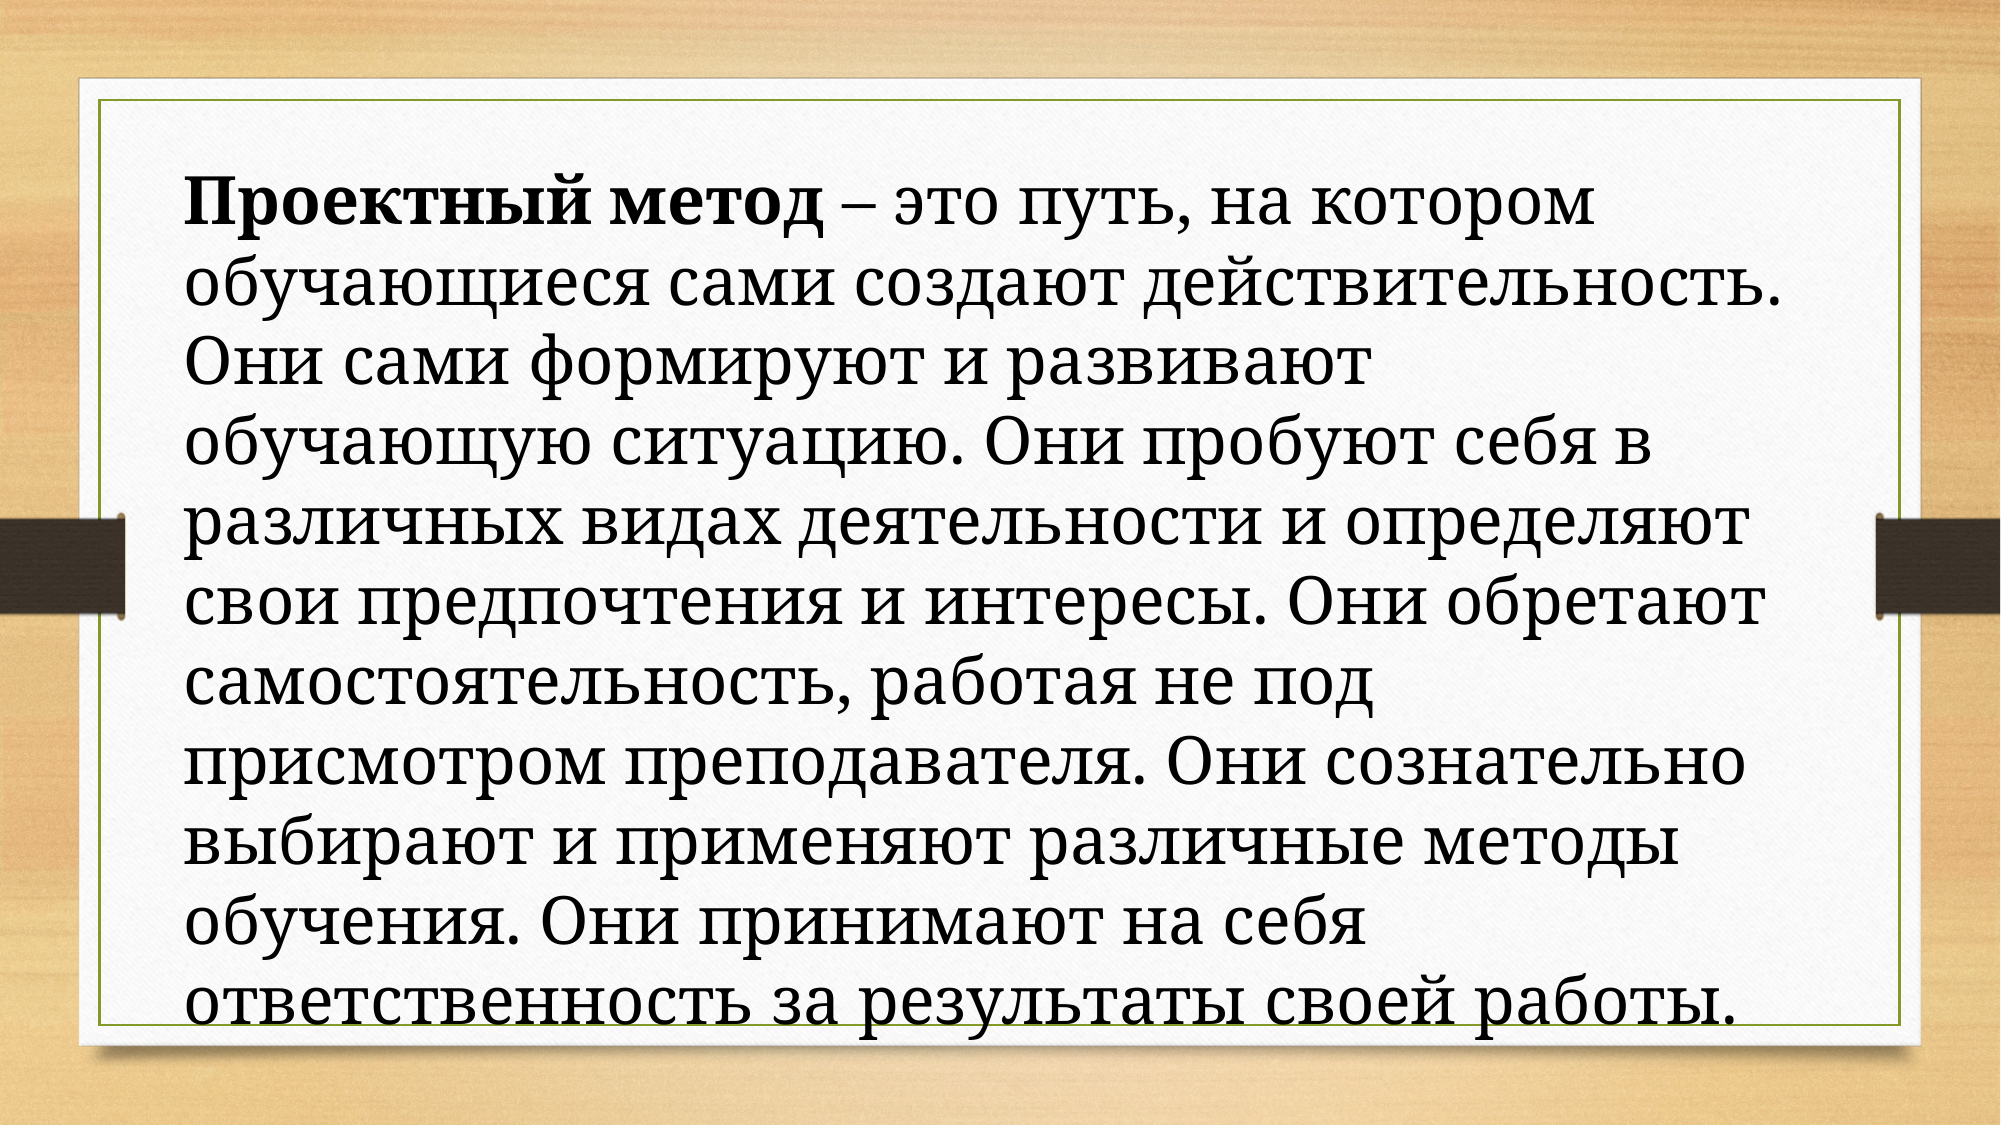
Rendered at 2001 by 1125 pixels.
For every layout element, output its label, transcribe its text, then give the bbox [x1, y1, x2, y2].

picture [0, 0, 2001, 1125]
text_box Проектный метод – это путь, на котором обучающиеся сами создают действительность. Они сами формируют и развивают обучающую ситуацию. Они пробуют себя в различных видах деятельности и определяют свои предпочтения и интересы. Они обретают самостоятельность, работая не под присмотром преподавателя. Они сознательно выбирают и применяют различные методы обучения. Они принимают на себя ответственность за результаты своей работы. [168, 150, 1811, 1046]
